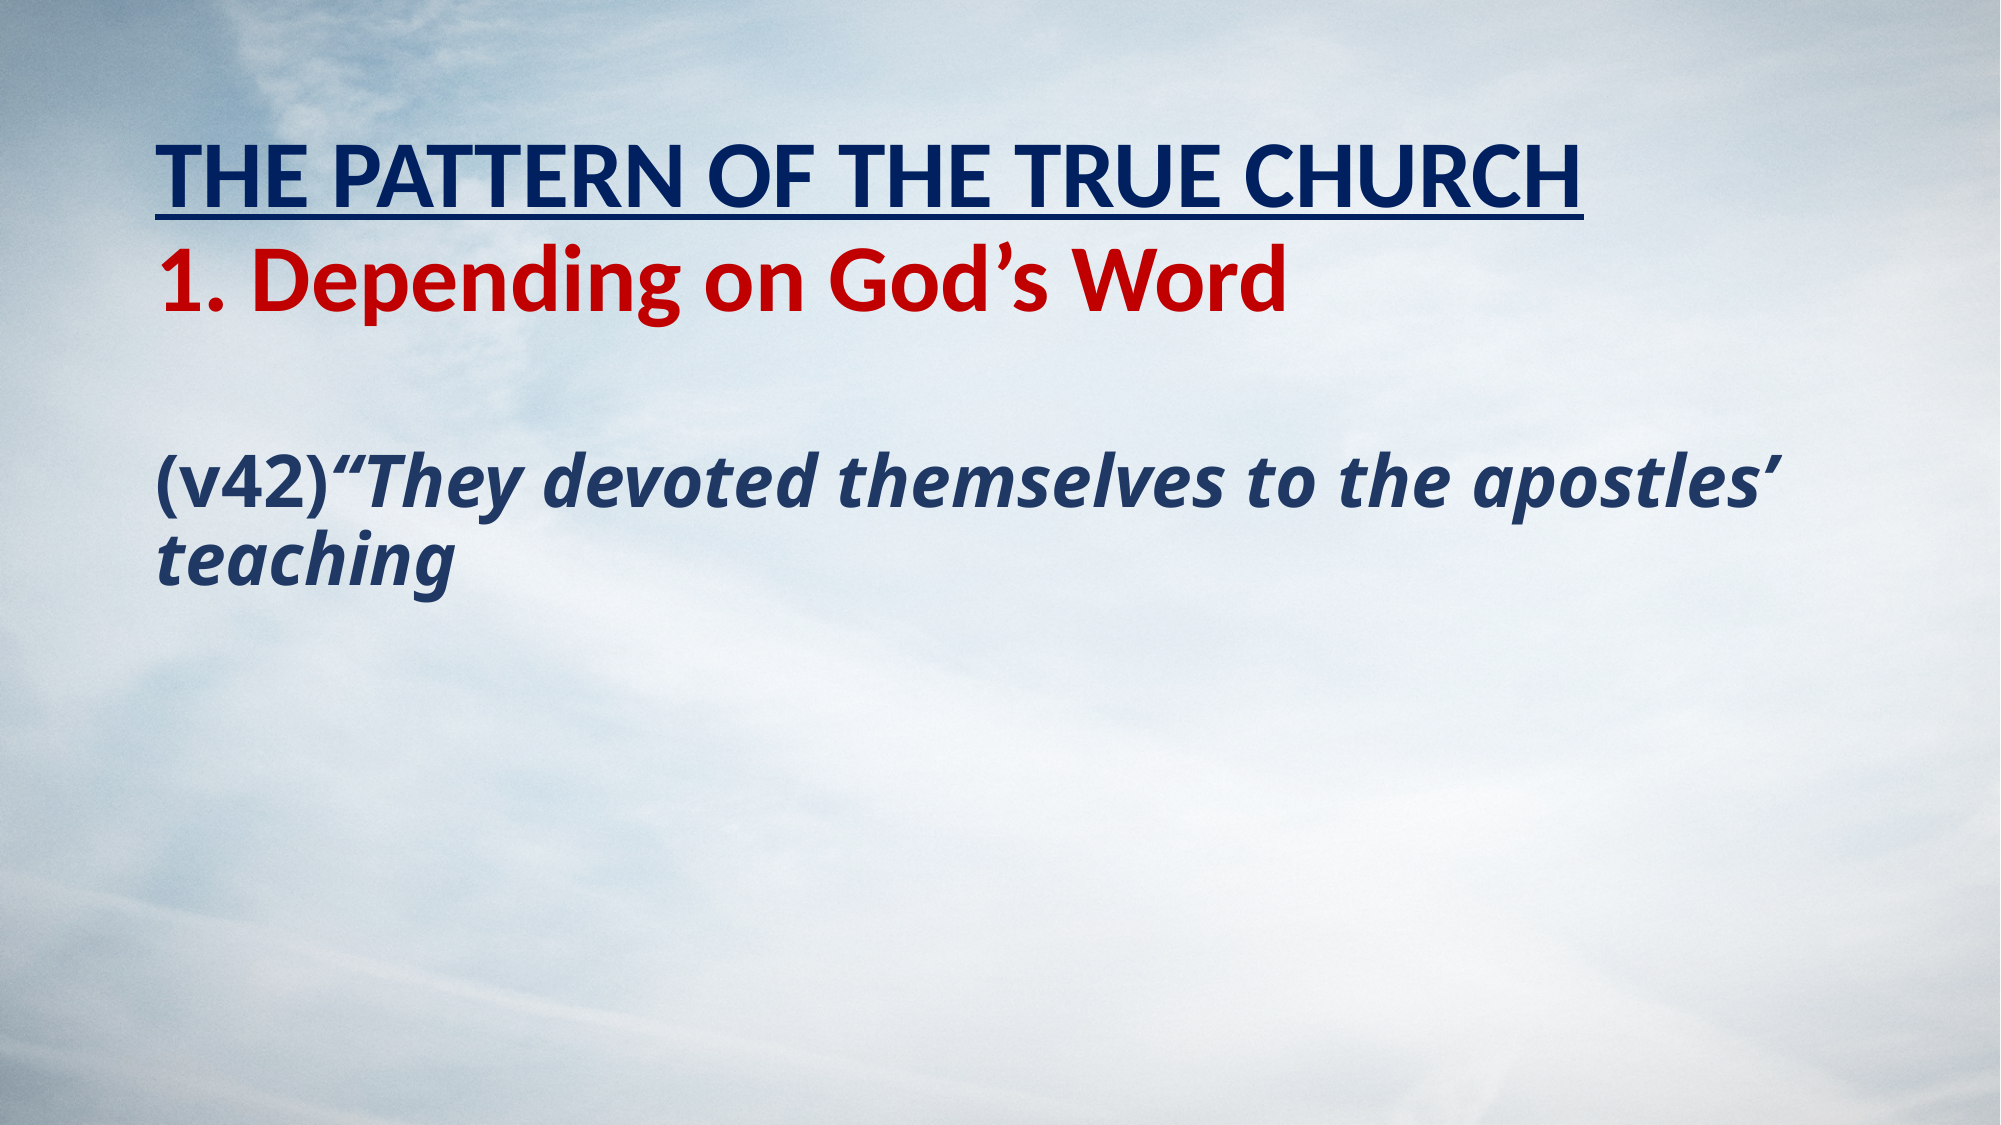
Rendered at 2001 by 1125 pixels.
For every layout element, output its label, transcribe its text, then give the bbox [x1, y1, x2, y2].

picture [0, 0, 2001, 1125]
title THE PATTERN OF THE TRUE CHURCH 1. Depending on God’s Word (v42)“They devoted themselves to the apostles’ teaching [140, 117, 1860, 622]
